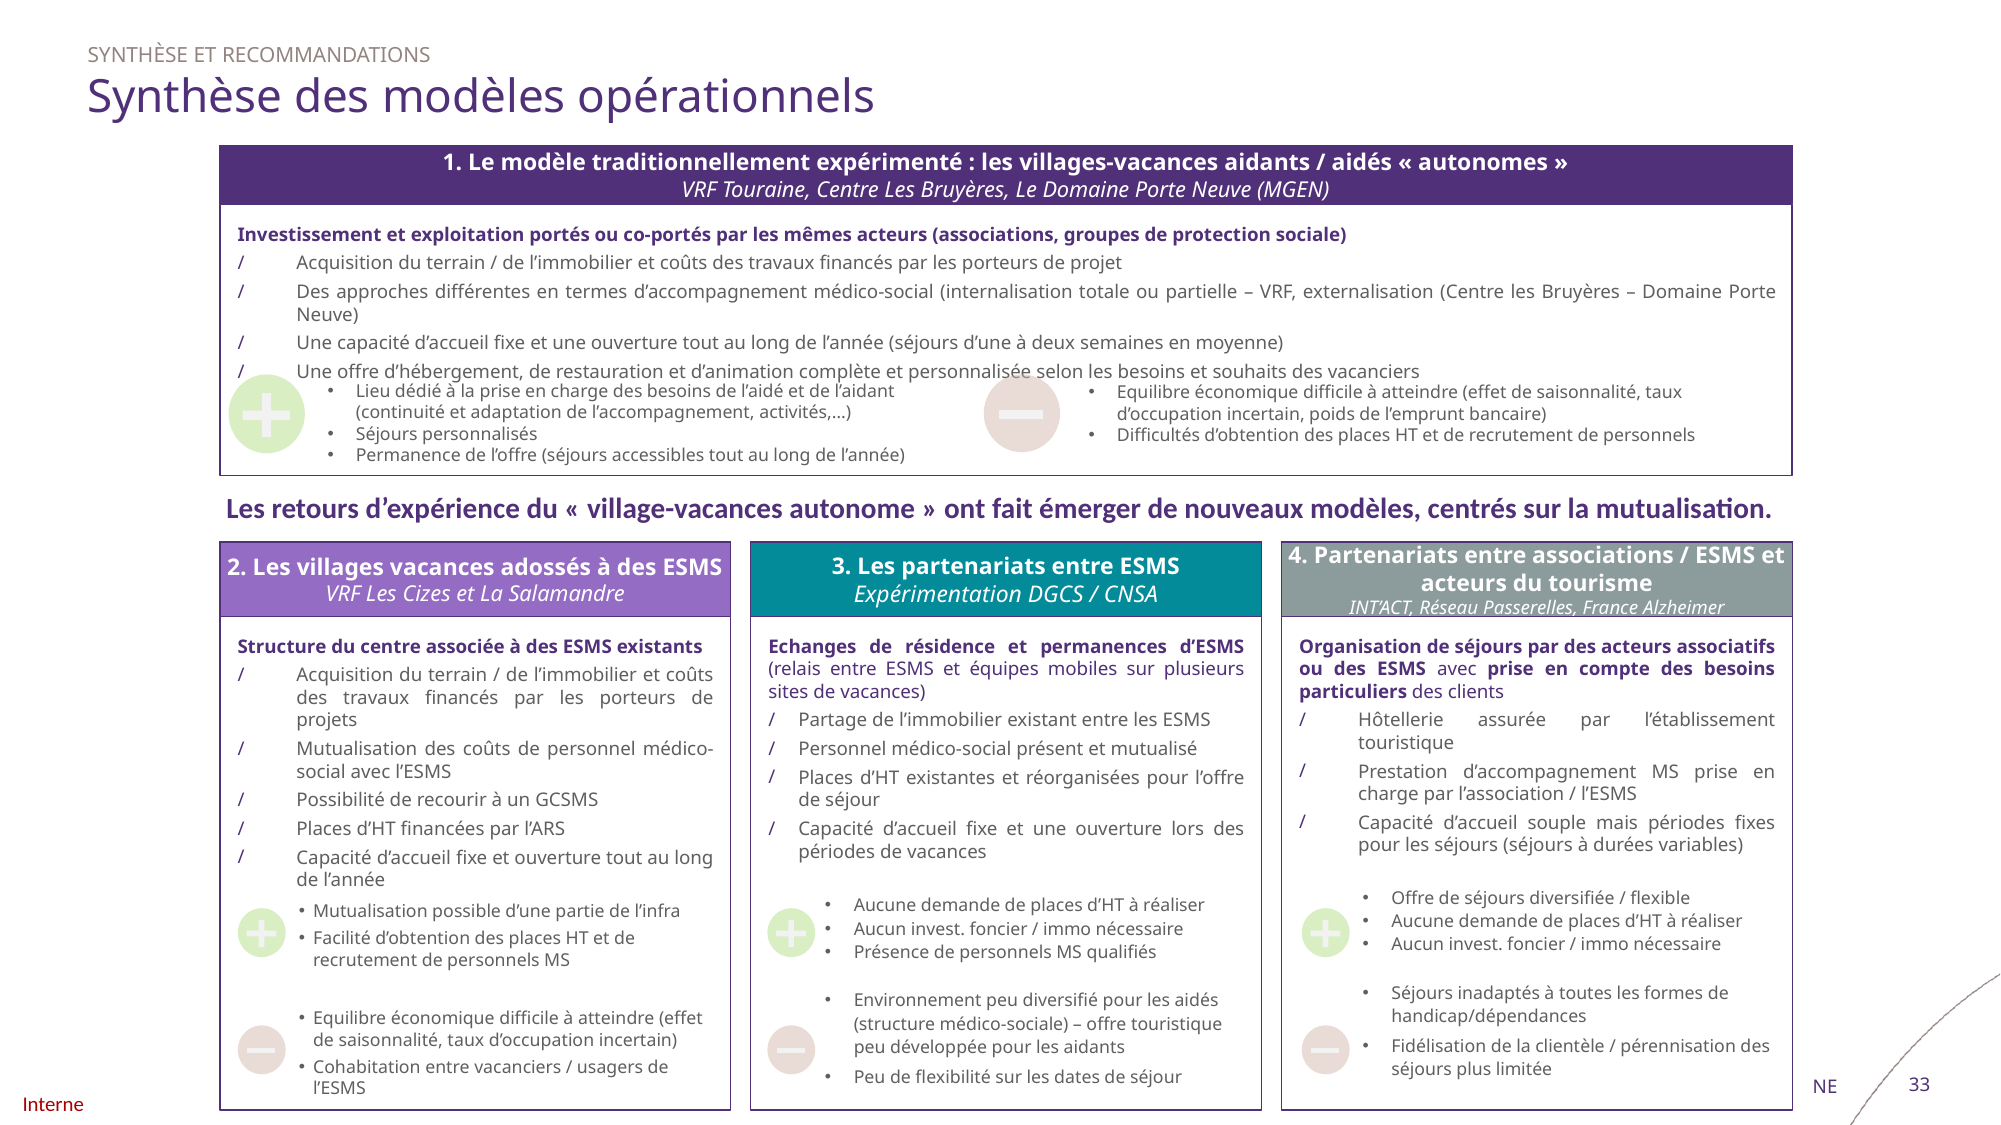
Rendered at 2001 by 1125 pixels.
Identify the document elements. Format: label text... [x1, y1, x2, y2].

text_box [767, 908, 816, 1075]
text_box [983, 374, 1061, 453]
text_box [750, 542, 1262, 1110]
text_box Les retours d’expérience du « village-vacances autonome » ont fait émerger de nouveaux modèles, centrés sur la mutualisation. [187, 482, 1813, 533]
text_box [1463, 939, 1813, 1125]
text_box Structure du centre associée à des ESMS existants Acquisition du terrain / de l’immobilier et coûts des travaux financés par les porteurs de projets Mutualisation des coûts de personnel médico-social avec l’ESMS Possibilité de recourir à un GCSMS Places d’HT financées par l’ARS Capacité d’accueil fixe et ouverture tout au long de l’année [219, 617, 731, 1110]
text_box Mutualisation possible d’une partie de l’infra Facilité d’obtention des places HT et de recrutement de personnels MS Equilibre économique difficile à atteindre (effet de saisonnalité, taux d’occupation incertain) Cohabitation entre vacanciers / usagers de l’ESMS [225, 892, 731, 1106]
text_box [228, 374, 305, 454]
list Synthèse et recommandations [69, 23, 1931, 67]
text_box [219, 145, 1793, 476]
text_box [1301, 908, 1350, 1075]
title Synthèse des modèles opérationnels [69, 67, 1931, 208]
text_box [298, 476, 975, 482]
text_box 2. Les villages vacances adossés à des ESMS VRF Les Cizes et La Salamandre [219, 542, 731, 617]
picture [1845, 973, 2001, 1125]
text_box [1281, 542, 1793, 1110]
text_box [237, 908, 286, 1075]
